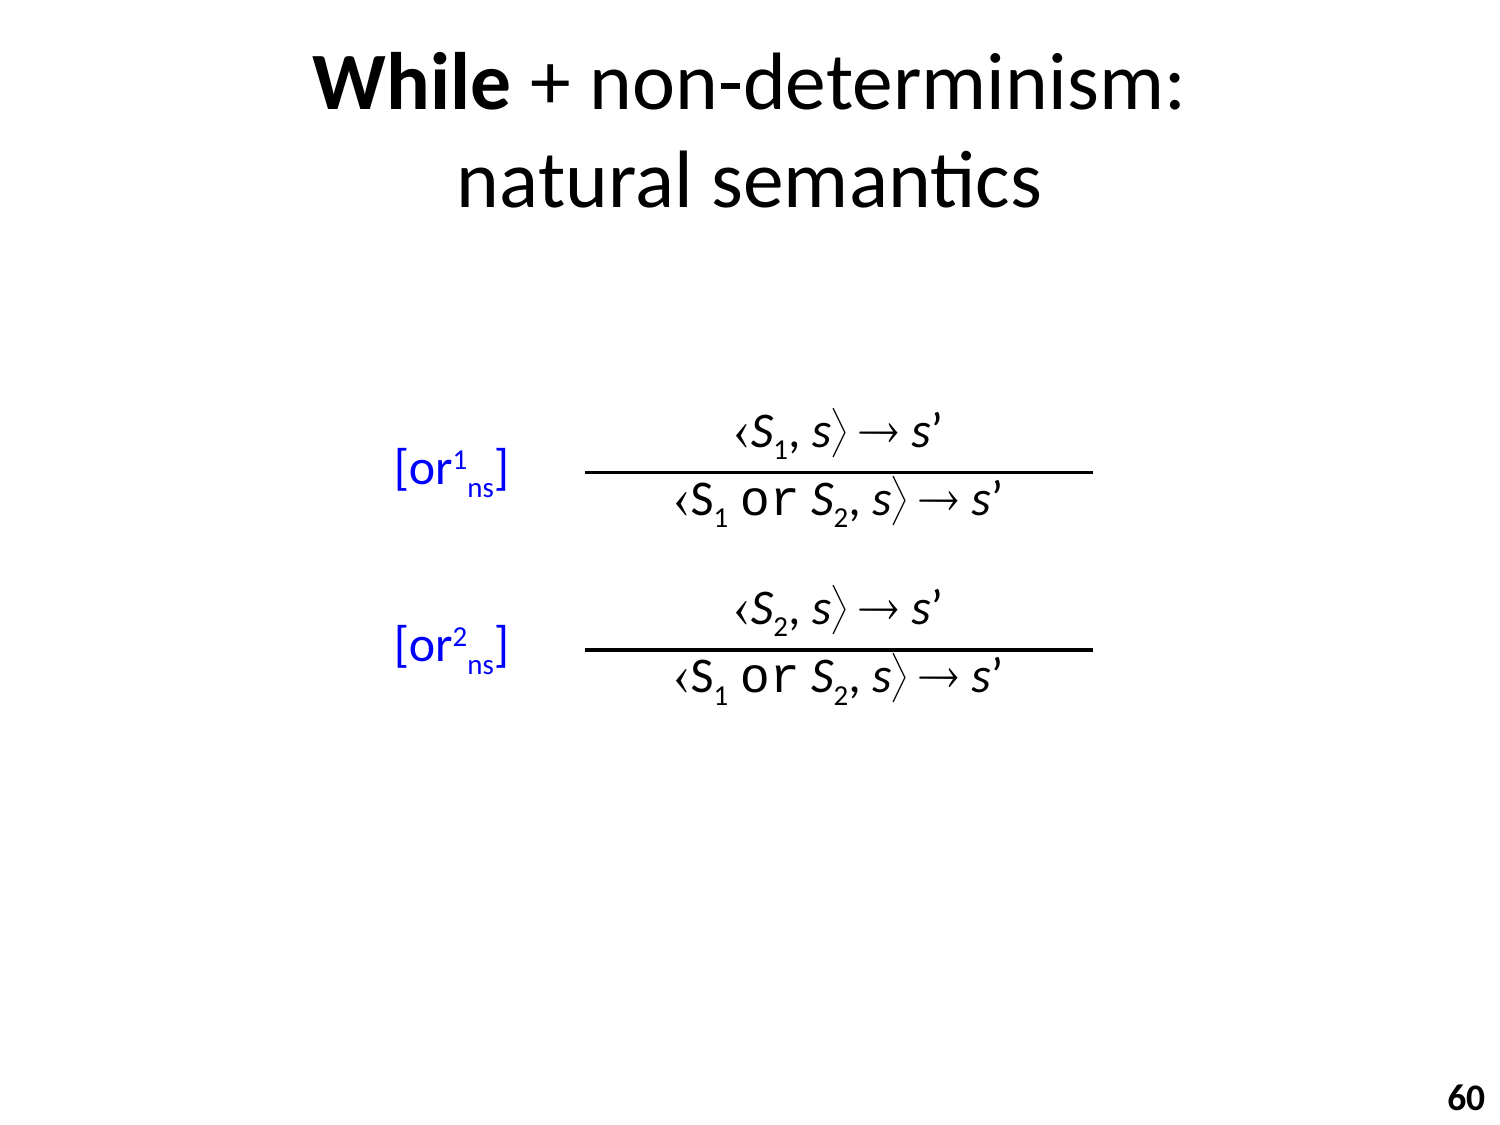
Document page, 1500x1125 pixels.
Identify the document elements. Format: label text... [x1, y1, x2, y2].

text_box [374, 573, 1129, 711]
slide_number 60 [1352, 1065, 1500, 1125]
title While + non-determinism: natural semantics [75, 19, 1425, 232]
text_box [374, 396, 1129, 534]
